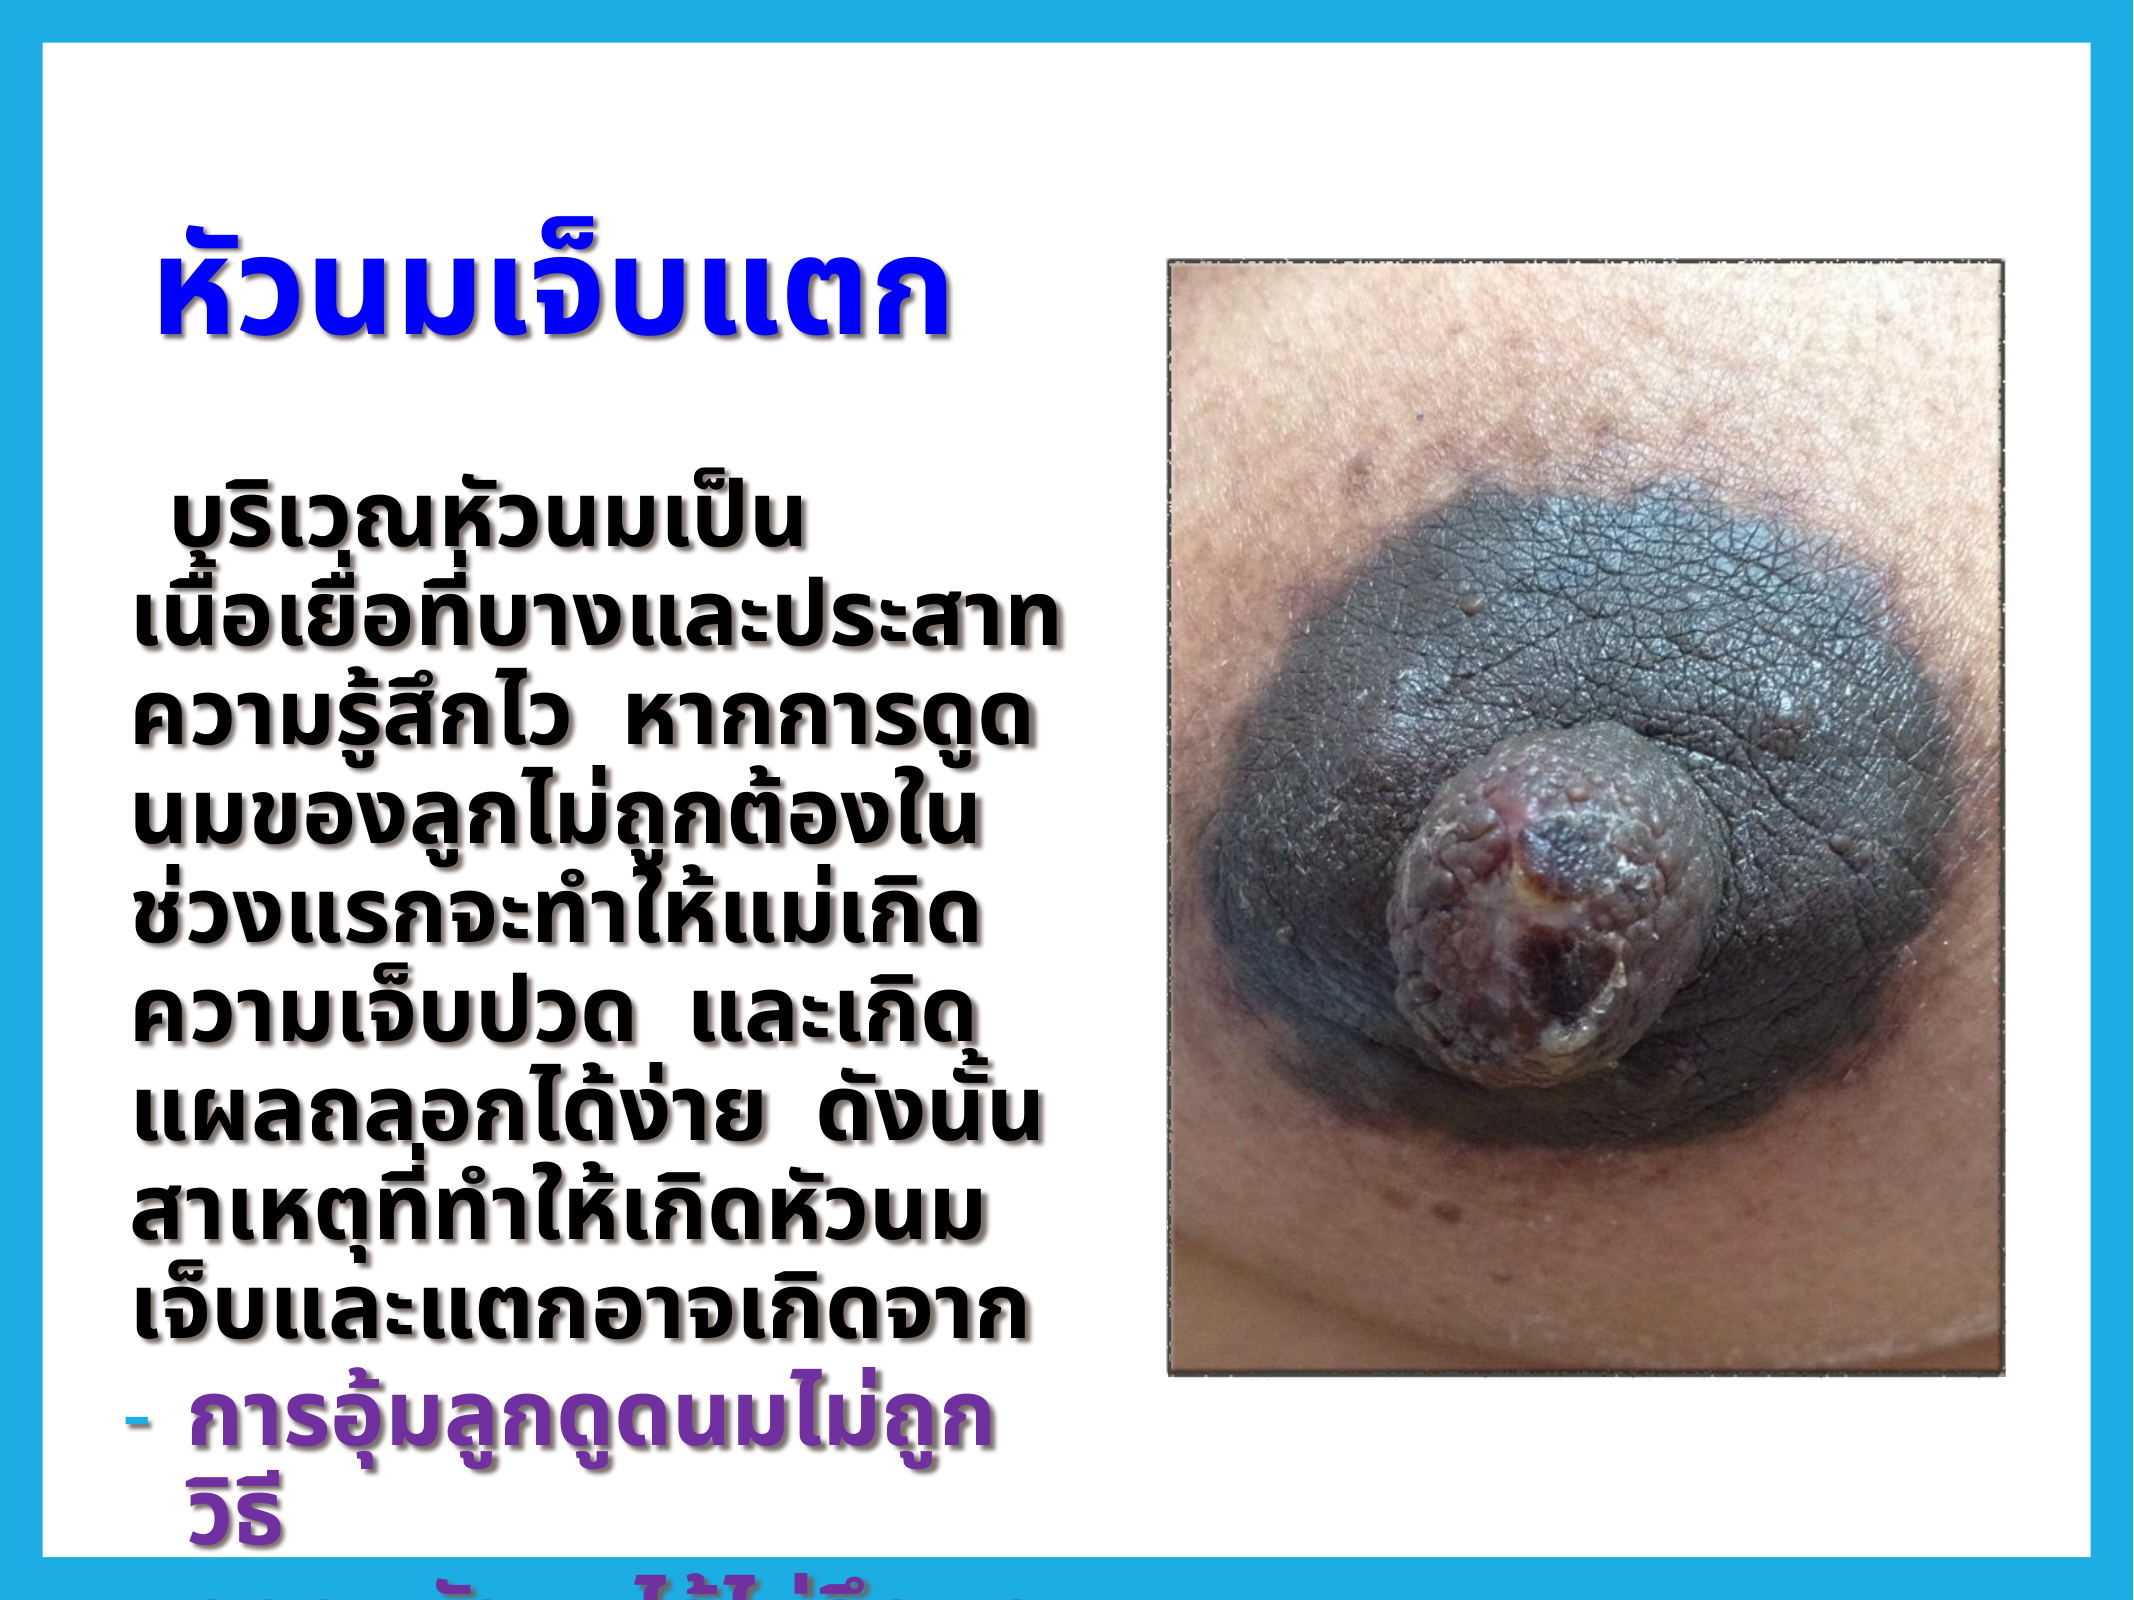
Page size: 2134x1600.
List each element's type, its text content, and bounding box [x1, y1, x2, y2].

title หัวนมเจ็บแตก [134, 72, 1115, 373]
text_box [1165, 257, 2011, 1382]
list บริเวณหัวนมเป็นเนื้อเยื่อที่บางและประสาทความรู้สึกไว หากการดูดนมของลูกไม่ถูกต้องในช่วงแรกจะทำให้แม่เกิดความเจ็บปวด และเกิดแผลถลอกได้ง่าย ดังนั้นสาเหตุที่ทำให้เกิดหัวนมเจ็บและแตกอาจเกิดจาก การอุ้มลูกดูดนมไม่ถูกวิธี ลูกอมหัวนมได้ไม่ลึกพอ [57, 459, 1109, 1308]
